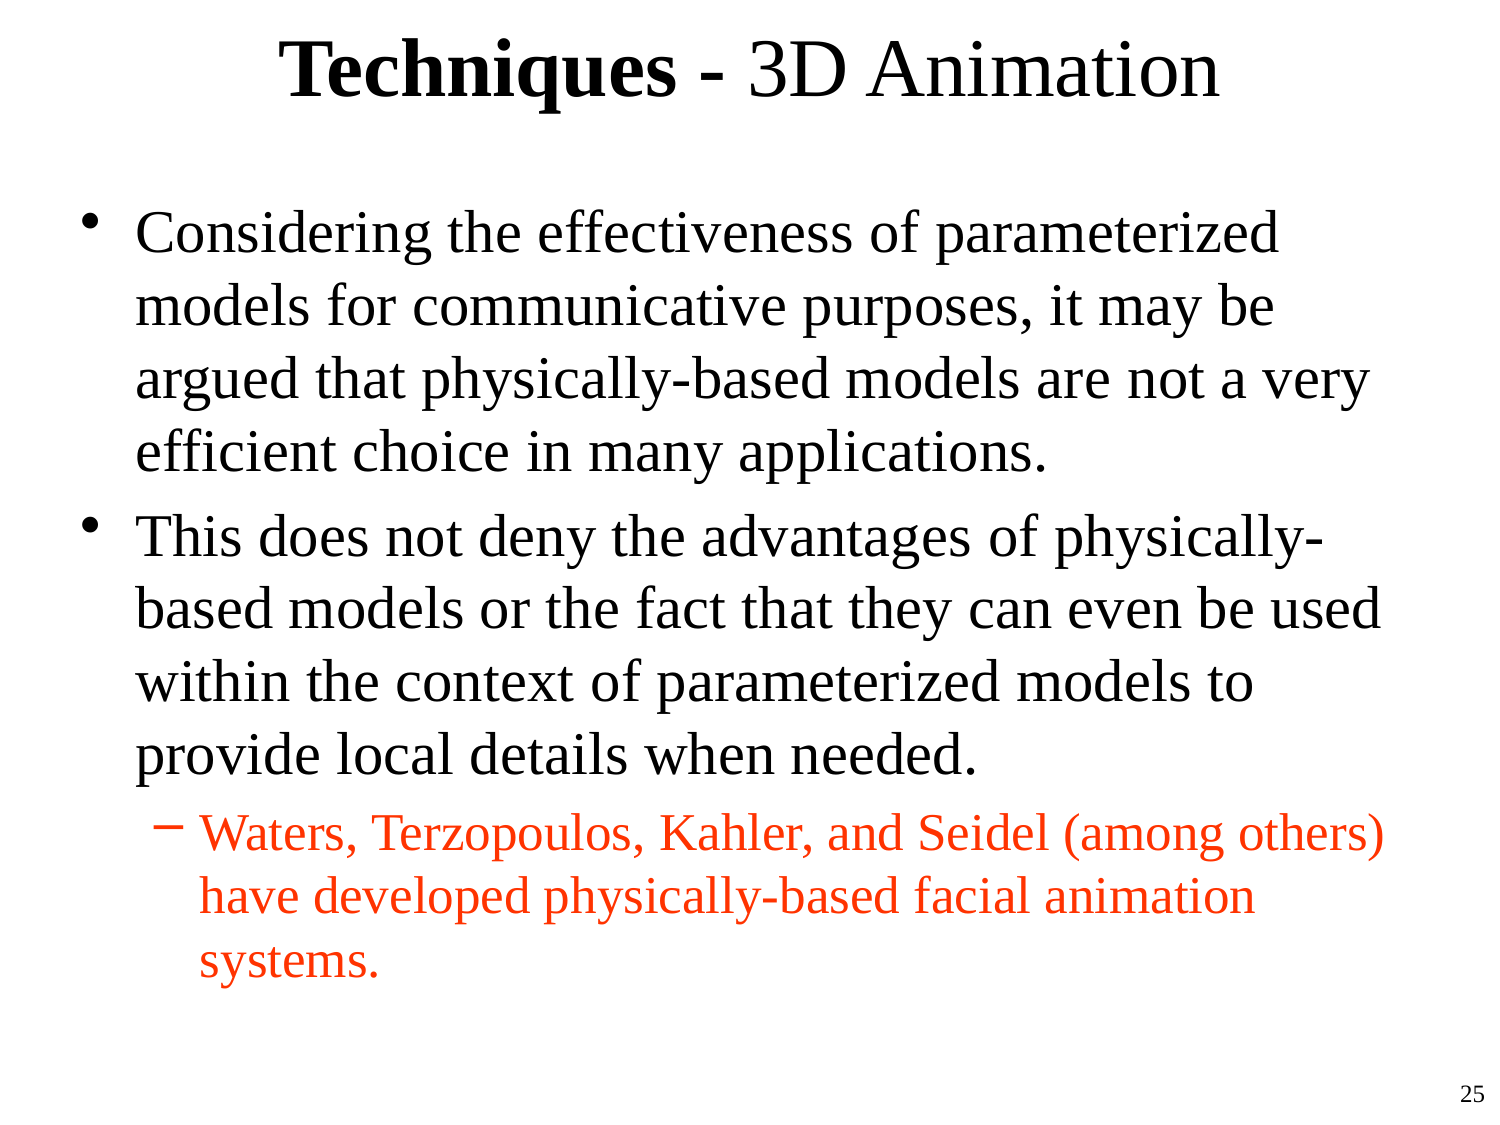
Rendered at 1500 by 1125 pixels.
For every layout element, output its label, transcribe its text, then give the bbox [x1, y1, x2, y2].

title Techniques - 3D Animation [0, 0, 1500, 126]
list Considering the effectiveness of parameterized models for communicative purposes, it may be argued that physically-based models are not a very efficient choice in many applications. This does not deny the advantages of physically-based models or the fact that they can even be used within the context of parameterized models to provide local details when needed. Waters, Terzopoulos, Kahler, and Seidel (among others) have developed physically-based facial animation systems. [64, 184, 1424, 1002]
slide_number 25 [1186, 1069, 1500, 1125]
